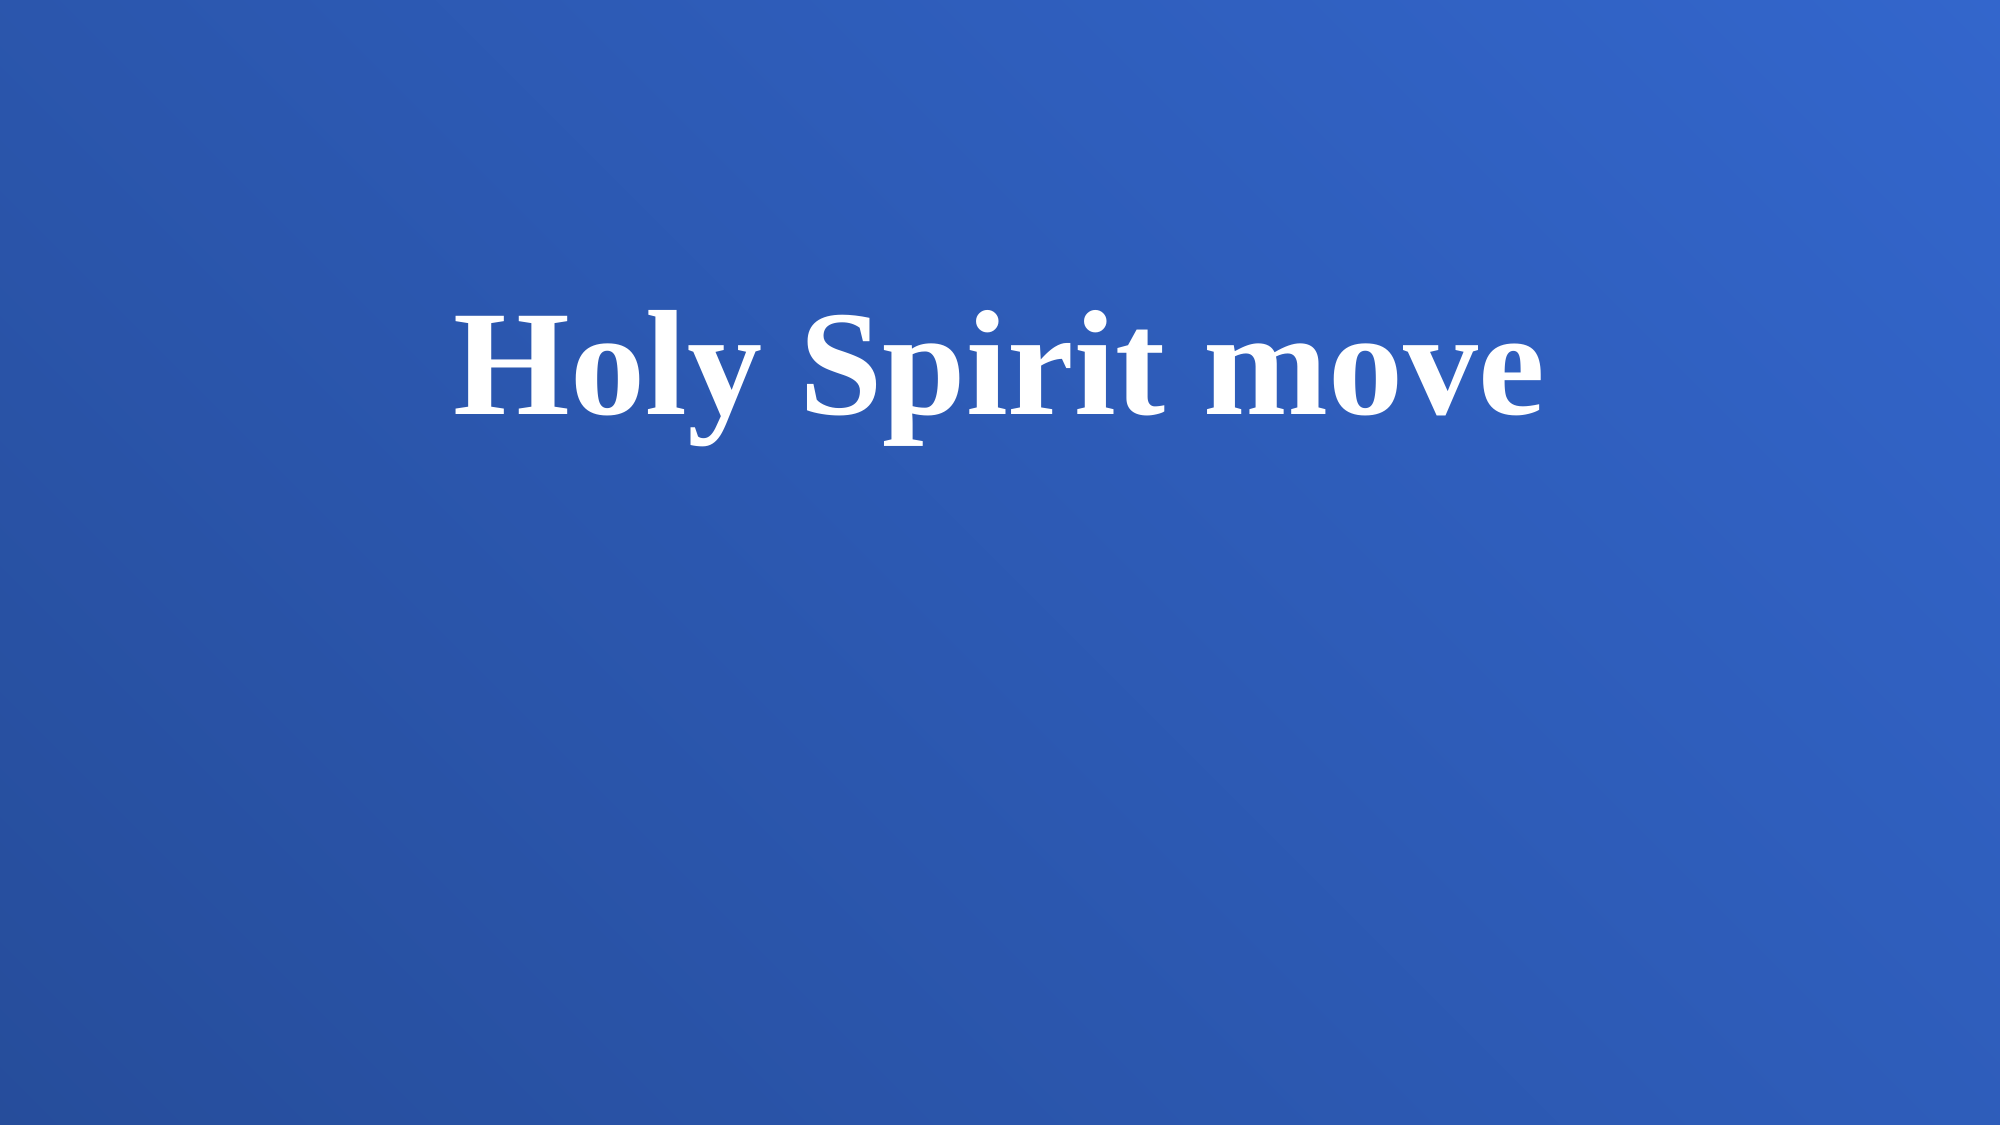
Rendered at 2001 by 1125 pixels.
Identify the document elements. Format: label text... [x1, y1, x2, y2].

text_box Holy Spirit move [0, 287, 2000, 603]
